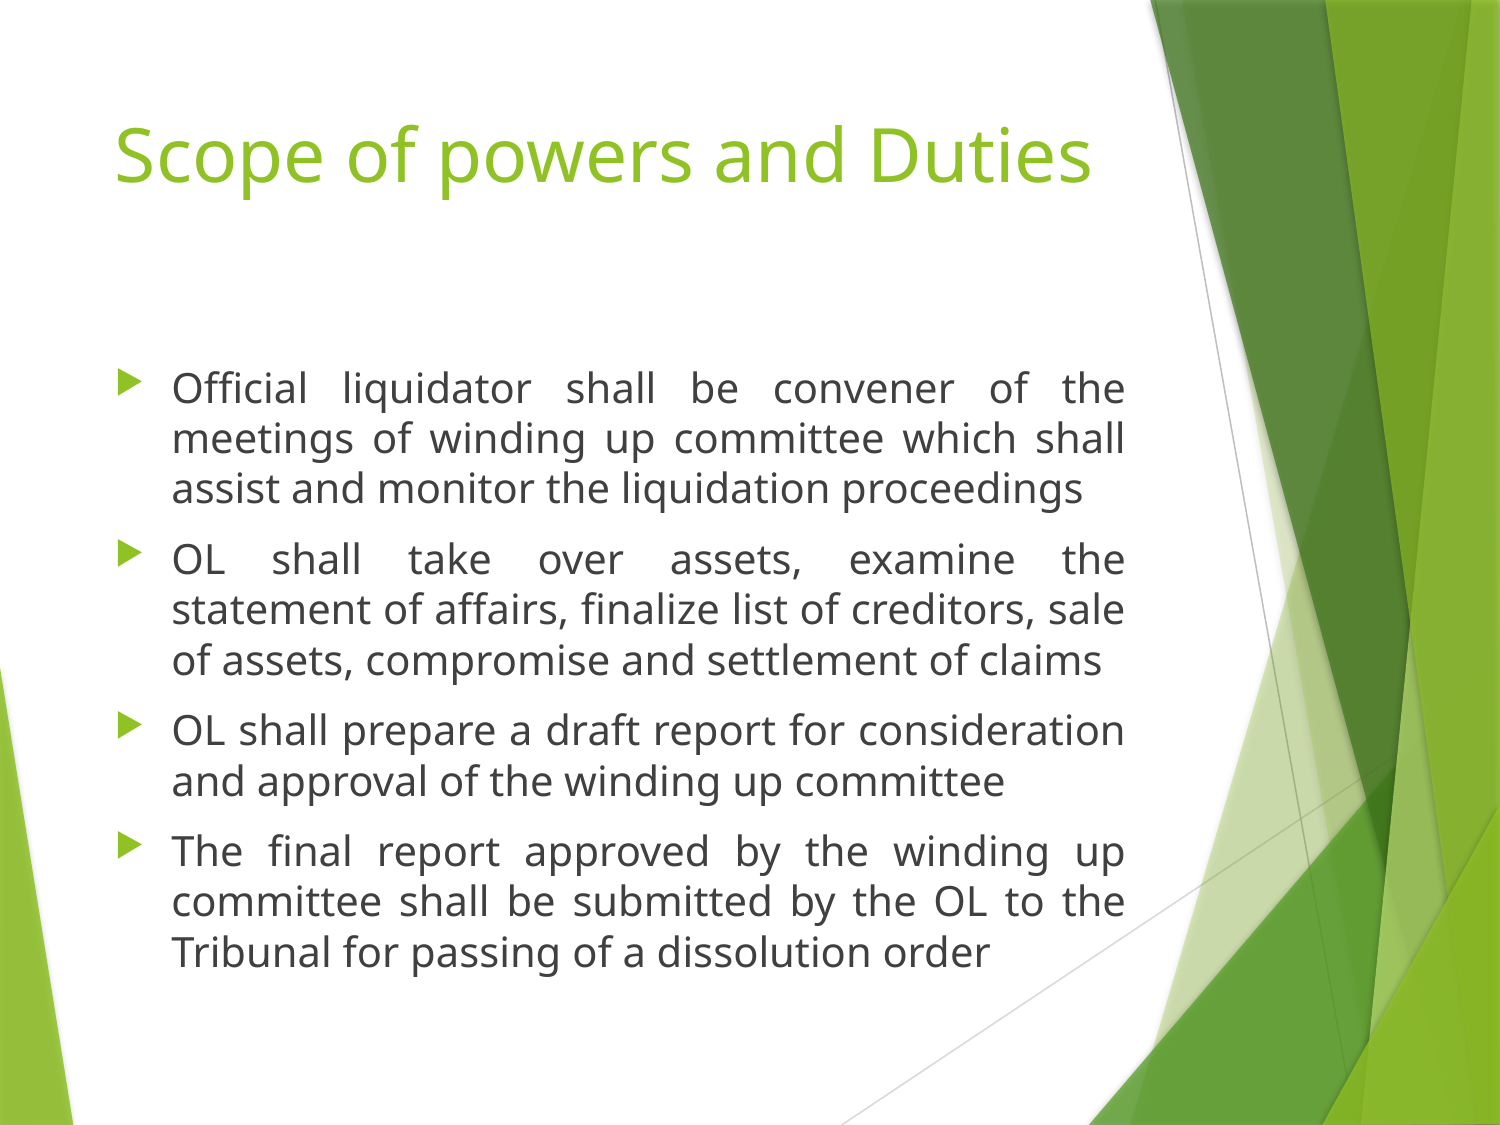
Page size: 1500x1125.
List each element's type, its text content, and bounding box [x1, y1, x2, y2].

title Scope of powers and Duties [99, 99, 1142, 317]
list Official liquidator shall be convener of the meetings of winding up committee which shall assist and monitor the liquidation proceedings OL shall take over assets, examine the statement of affairs, finalize list of creditors, sale of assets, compromise and settlement of claims OL shall prepare a draft report for consideration and approval of the winding up committee The final report approved by the winding up committee shall be submitted by the OL to the Tribunal for passing of a dissolution order [99, 354, 1142, 992]
